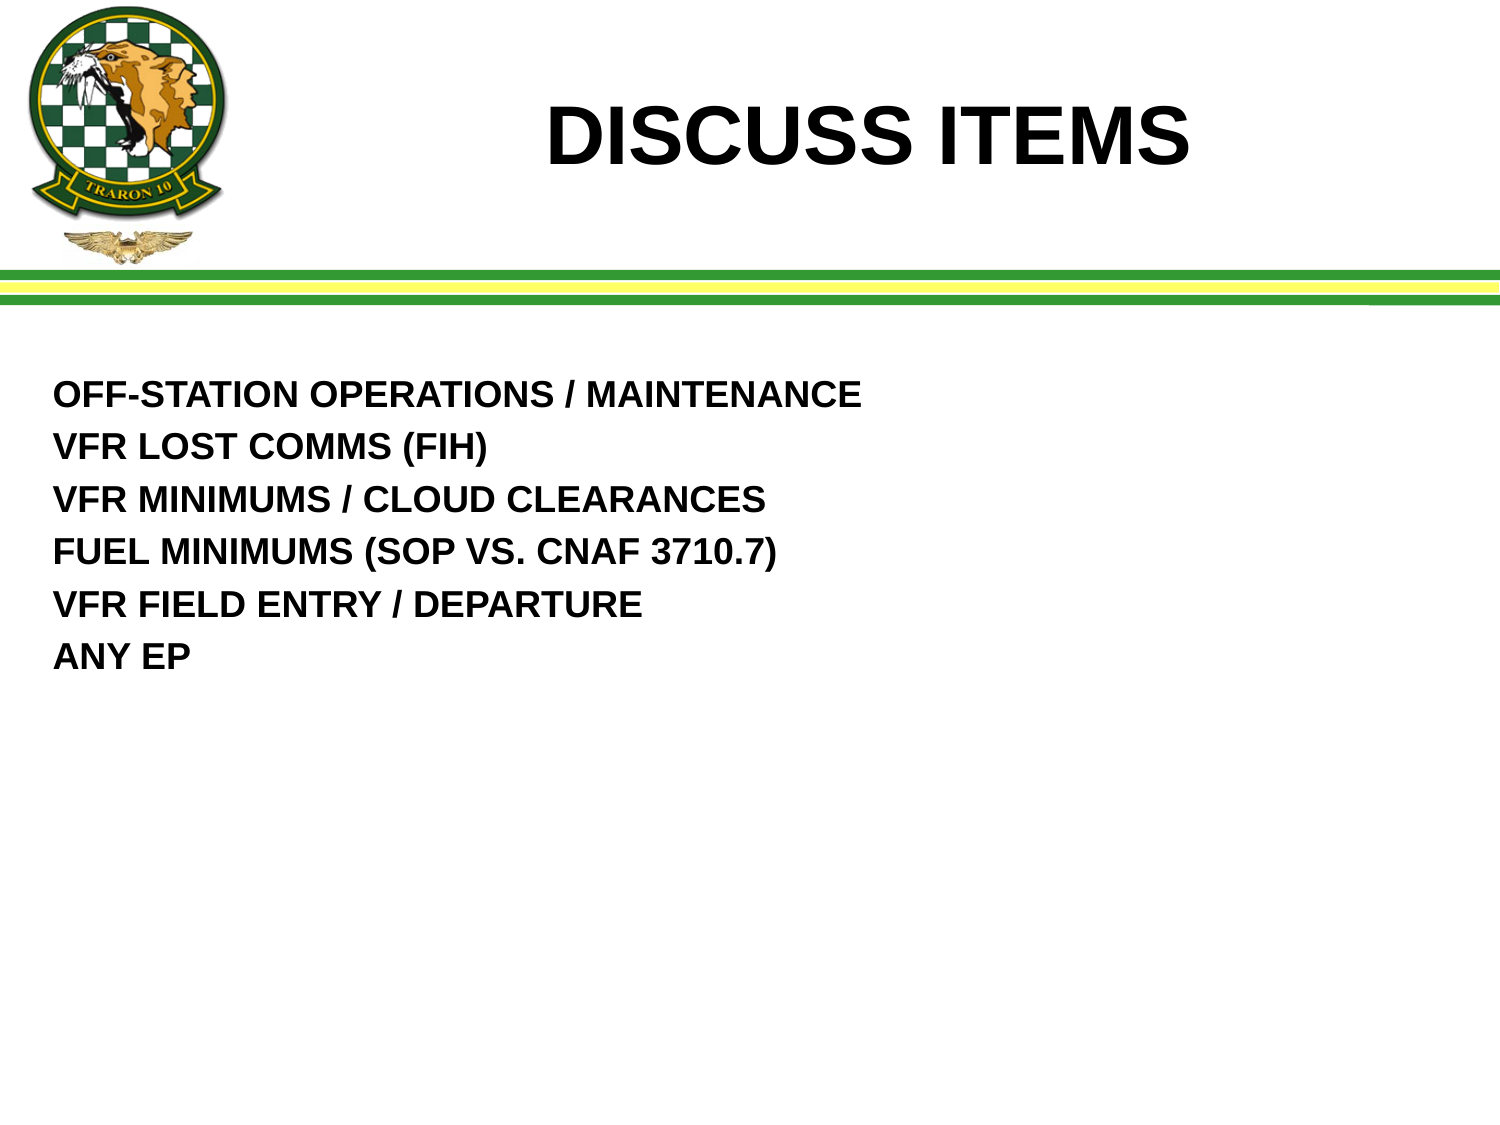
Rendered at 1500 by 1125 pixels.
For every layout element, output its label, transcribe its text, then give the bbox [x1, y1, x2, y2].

list OFF-STATION OPERATIONS / MAINTENANCE VFR LOST COMMS (FIH) VFR MINIMUMS / CLOUD CLEARANCES FUEL MINIMUMS (SOP VS. CNAF 3710.7) VFR FIELD ENTRY / DEPARTURE ANY EP [37, 362, 1013, 1038]
title DISCUSS ITEMS [287, 37, 1450, 225]
picture [24, 0, 231, 268]
